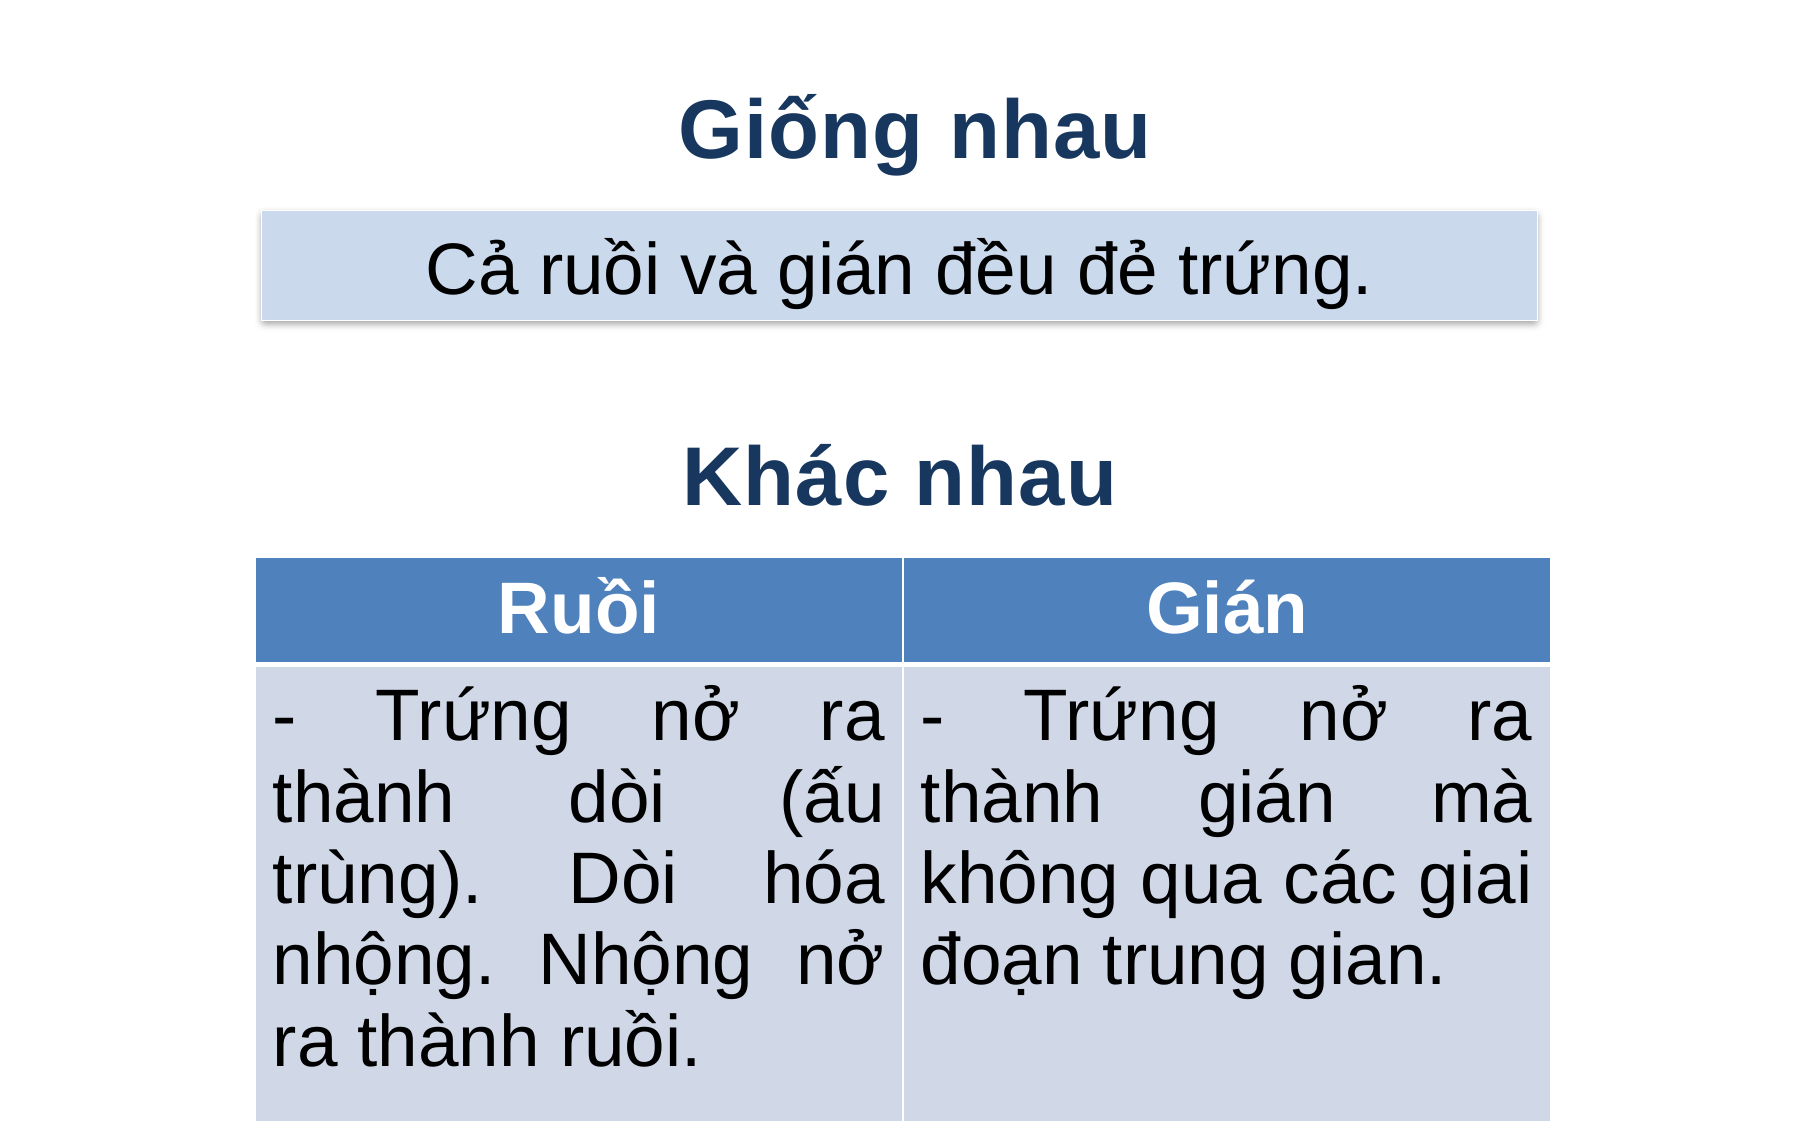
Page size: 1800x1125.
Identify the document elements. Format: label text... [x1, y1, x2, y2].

table_header Ruồi [256, 558, 902, 662]
text_box Cả ruồi và gián đều đẻ trứng. [261, 210, 1538, 321]
text_box Khác nhau [0, 412, 1800, 532]
table_cell - Trứng nở ra thành gián mà không qua các giai đoạn trung gian. [904, 667, 1550, 1121]
table_cell - Trứng nở ra thành dòi (ấu trùng). Dòi hóa nhộng. Nhộng nở ra thành ruồi. [256, 667, 902, 1121]
text_box Giống nhau [0, 66, 1800, 185]
table_header Gián [904, 558, 1550, 662]
